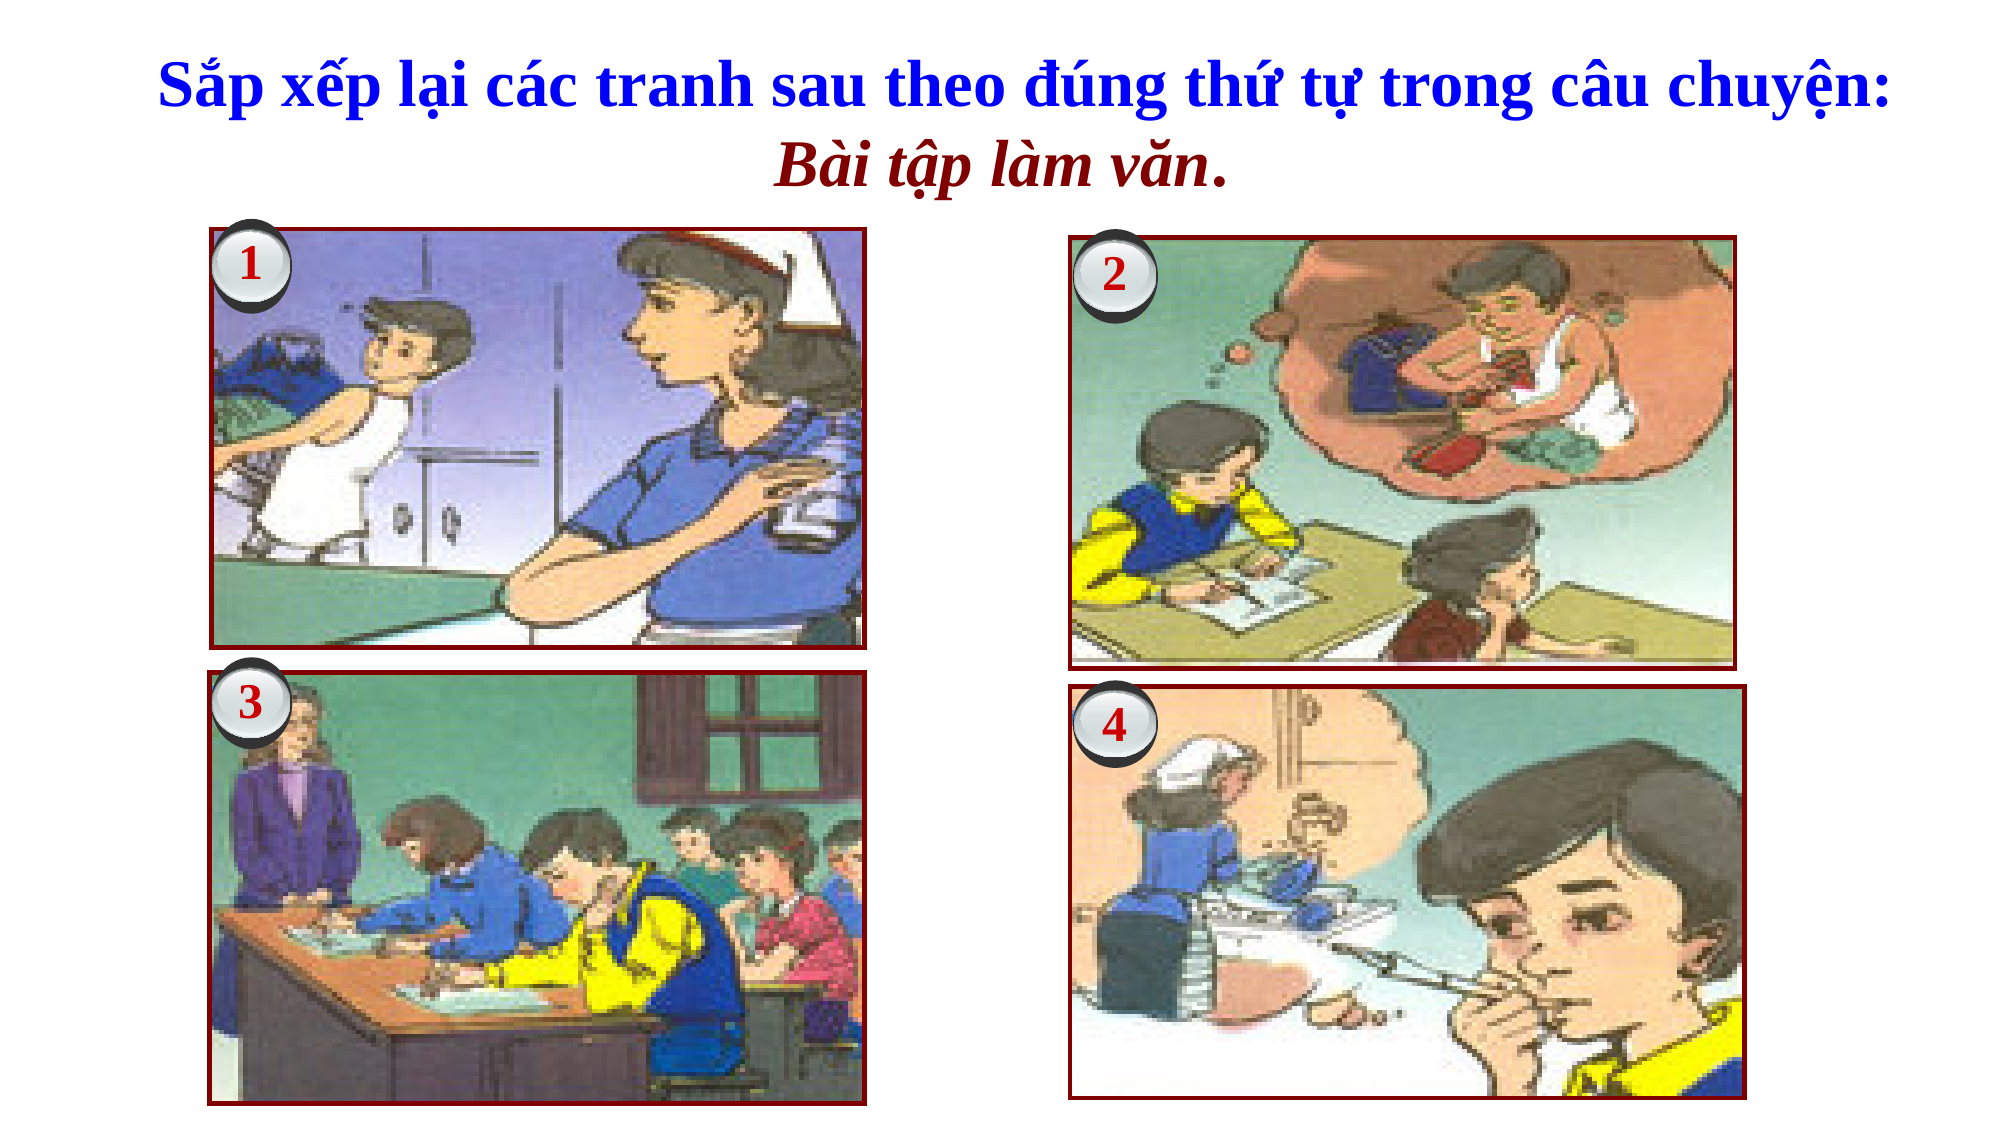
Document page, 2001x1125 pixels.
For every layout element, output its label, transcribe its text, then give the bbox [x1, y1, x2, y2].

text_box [1072, 680, 1742, 1096]
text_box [210, 657, 863, 1101]
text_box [1072, 229, 1733, 666]
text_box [210, 218, 863, 646]
text_box Sắp xếp lại các tranh sau theo đúng thứ tự trong câu chuyện: Bài tập làm văn. [73, 32, 1930, 208]
